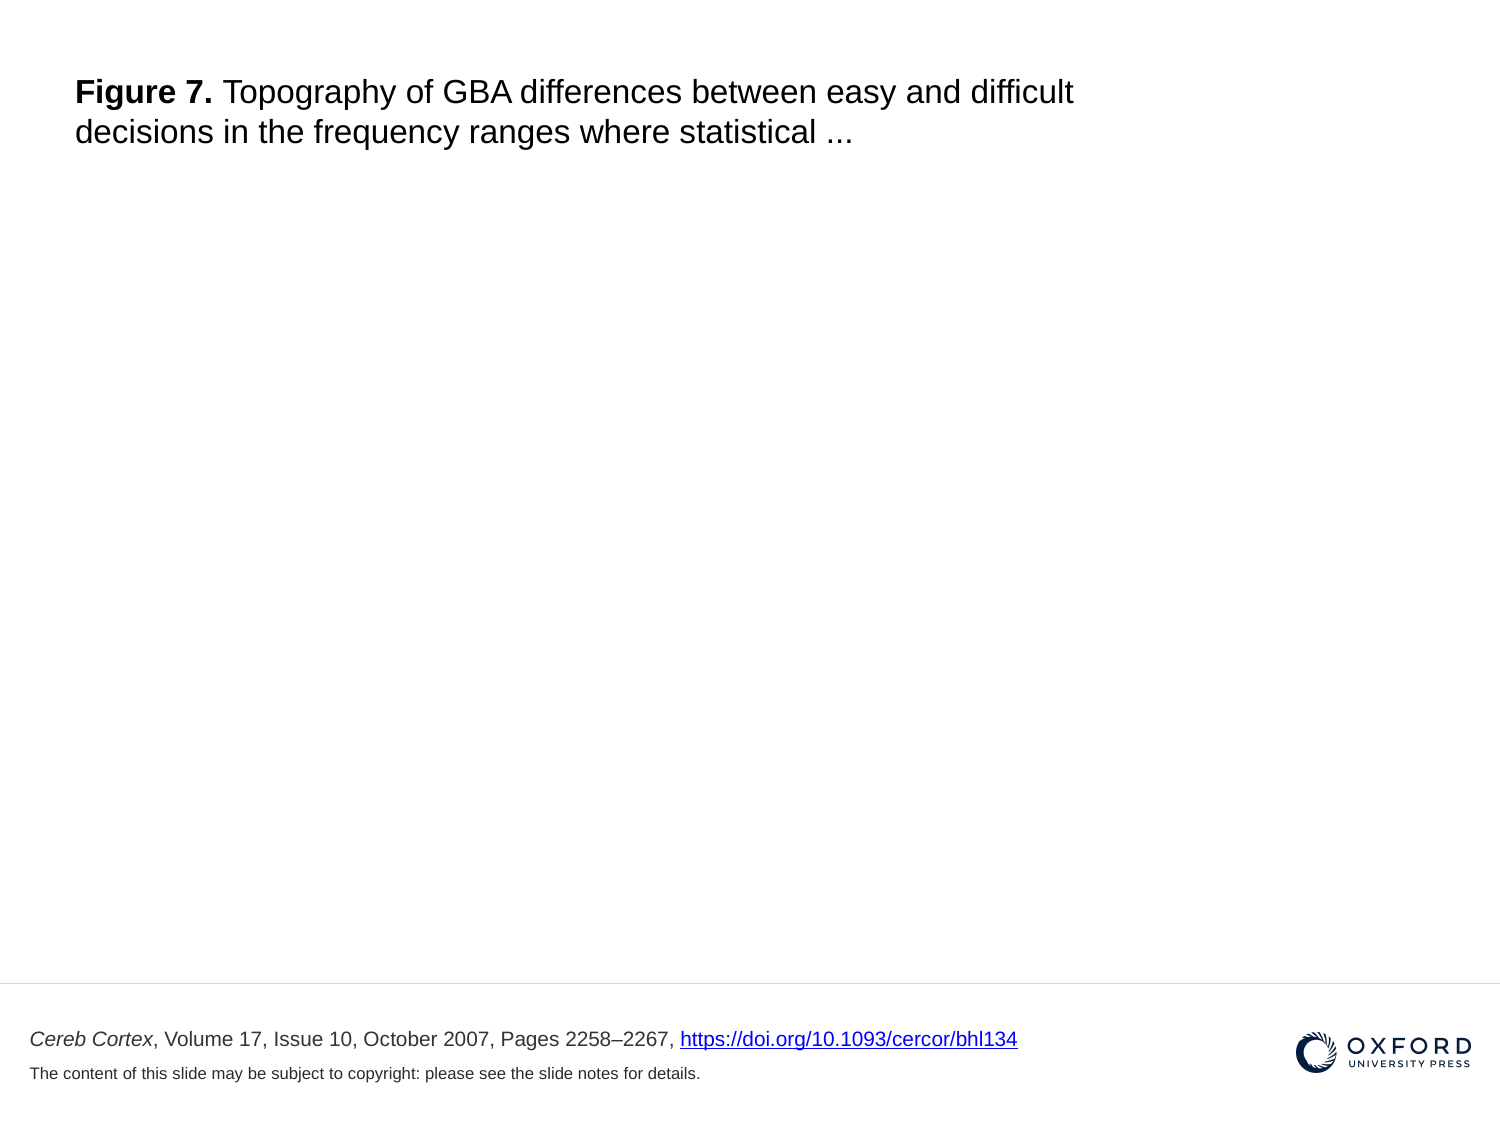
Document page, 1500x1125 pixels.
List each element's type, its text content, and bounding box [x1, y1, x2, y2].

title Figure 7. Topography of GBA differences between easy and difficult decisions in the frequency ranges where statistical ... [75, 69, 1078, 171]
picture [1296, 1032, 1471, 1073]
footer Cereb Cortex, Volume 17, Issue 10, October 2007, Pages 2258–2267, https://doi.org/10.1093/cercor/bhl134 The content of this slide may be subject to copyright: please see the slide notes for details. [0, 983, 1260, 1125]
